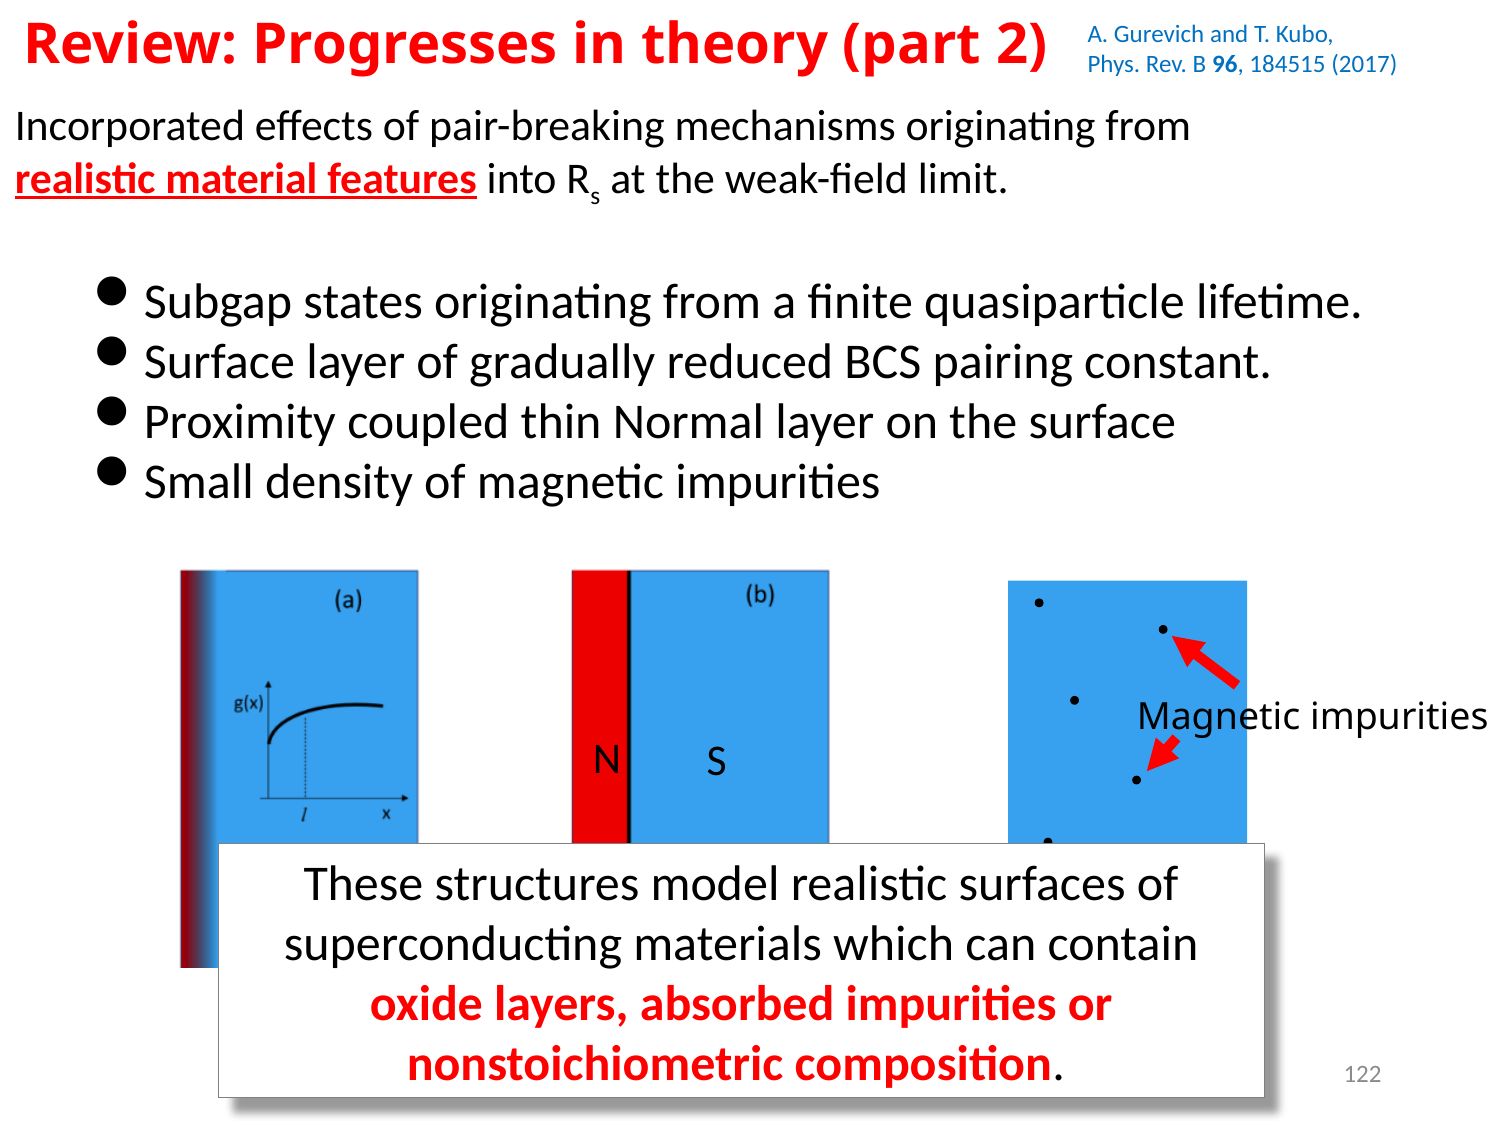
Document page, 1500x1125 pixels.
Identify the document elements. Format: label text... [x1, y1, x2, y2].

text_box [1042, 836, 1054, 843]
text_box [1007, 580, 1248, 843]
text_box These structures model realistic surfaces of superconducting materials which can contain oxide layers, absorbed impurities or nonstoichiometric composition. [218, 843, 1265, 1098]
text_box Magnetic impurities [1122, 684, 1500, 745]
text_box Review: Progresses in theory (part 2) [8, 0, 1063, 83]
text_box [1069, 694, 1081, 706]
text_box [1131, 774, 1143, 786]
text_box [1171, 635, 1238, 686]
slide_number 122 [1059, 1042, 1397, 1103]
text_box A. Gurevich and T. Kubo, Phys. Rev. B 96, 184515 (2017) [1072, 9, 1413, 85]
text_box [1033, 597, 1045, 609]
text_box Subgap states originating from a finite quasiparticle lifetime. Surface layer of gradually reduced BCS pairing constant. Proximity coupled thin Normal layer on the surface Small density of magnetic impurities [79, 260, 1379, 516]
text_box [1146, 737, 1177, 772]
text_box Incorporated effects of pair-breaking mechanisms originating from realistic material features into Rs at the weak-field limit. [0, 89, 1500, 217]
text_box [1157, 623, 1169, 635]
picture [121, 544, 935, 969]
